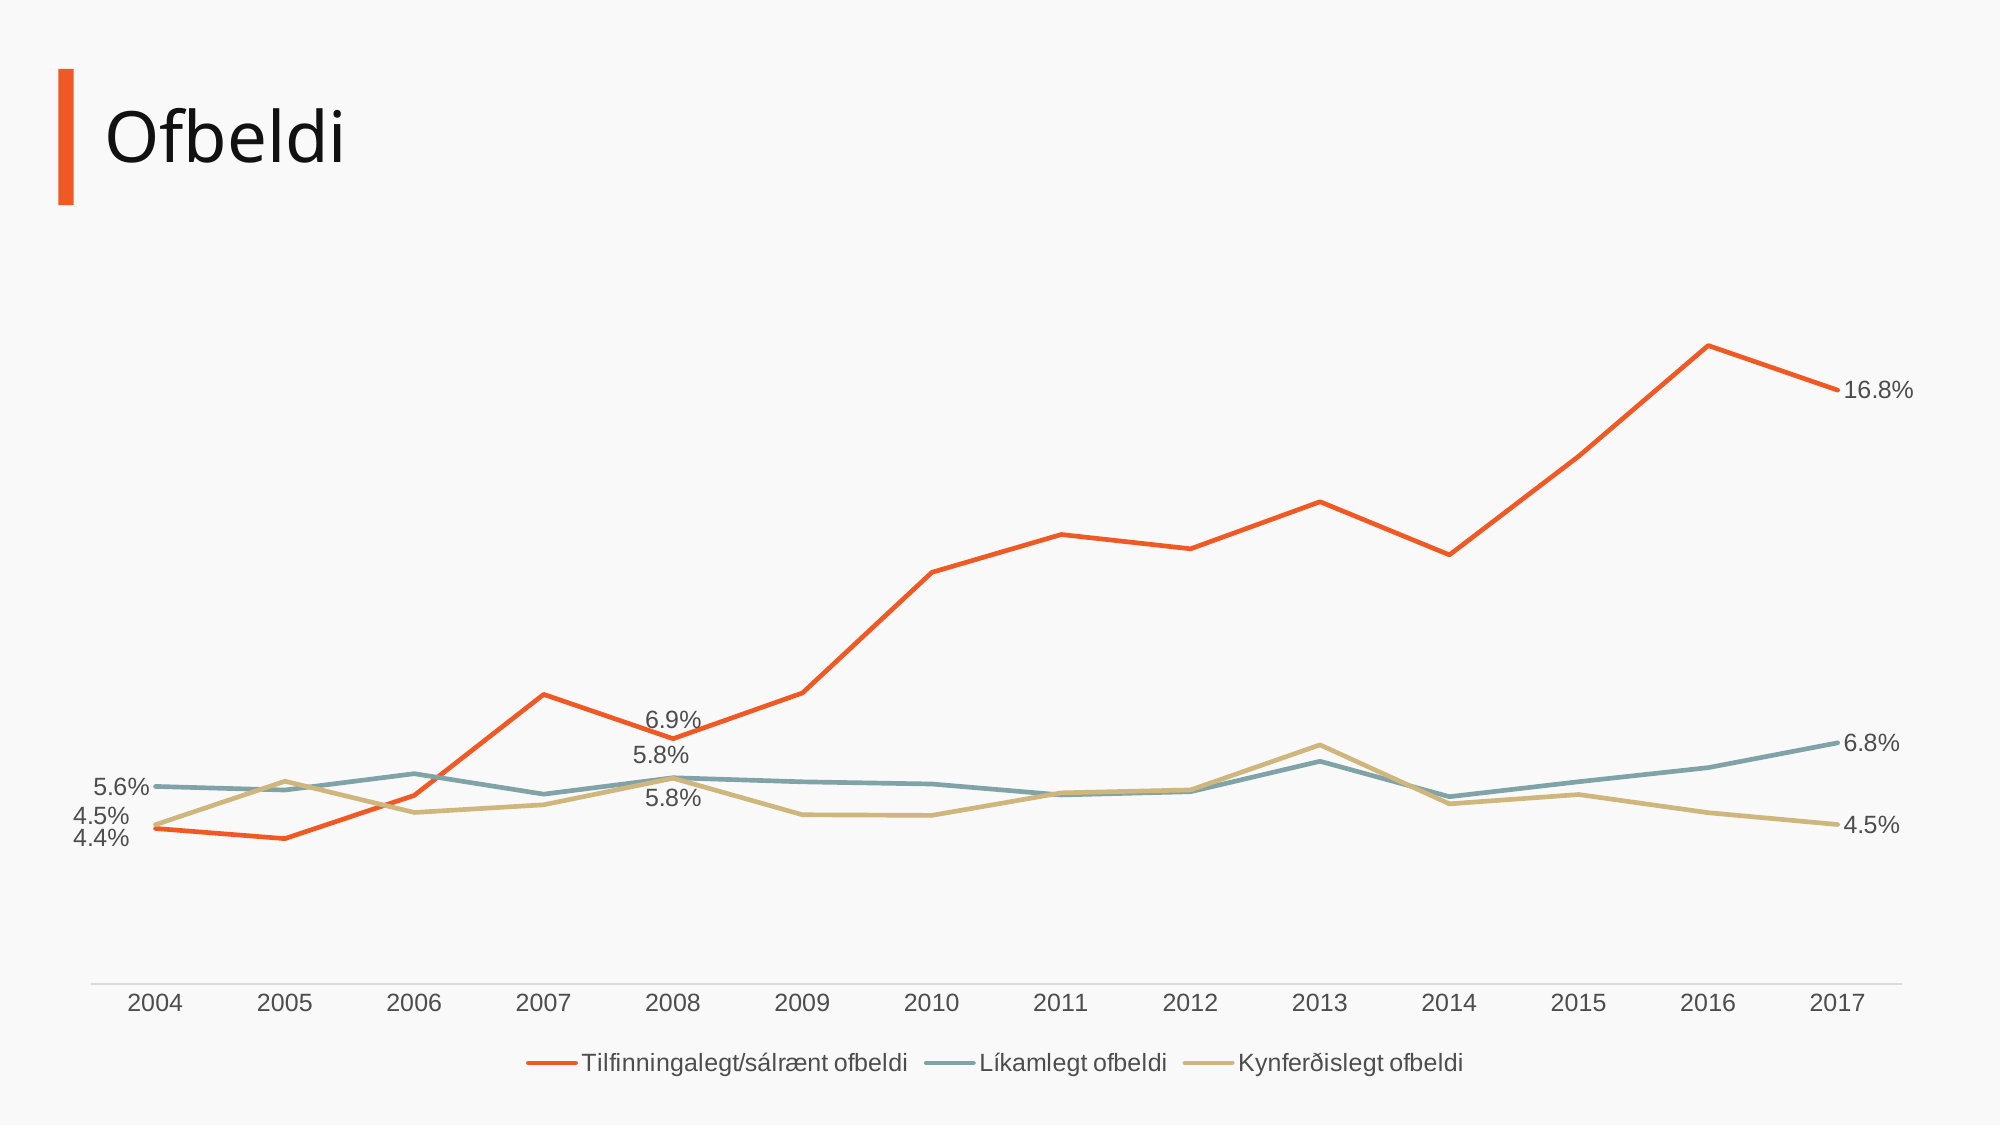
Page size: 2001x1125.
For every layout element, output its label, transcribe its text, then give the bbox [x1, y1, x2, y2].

title Ofbeldi [89, 59, 1941, 219]
chart [53, 259, 1941, 1083]
